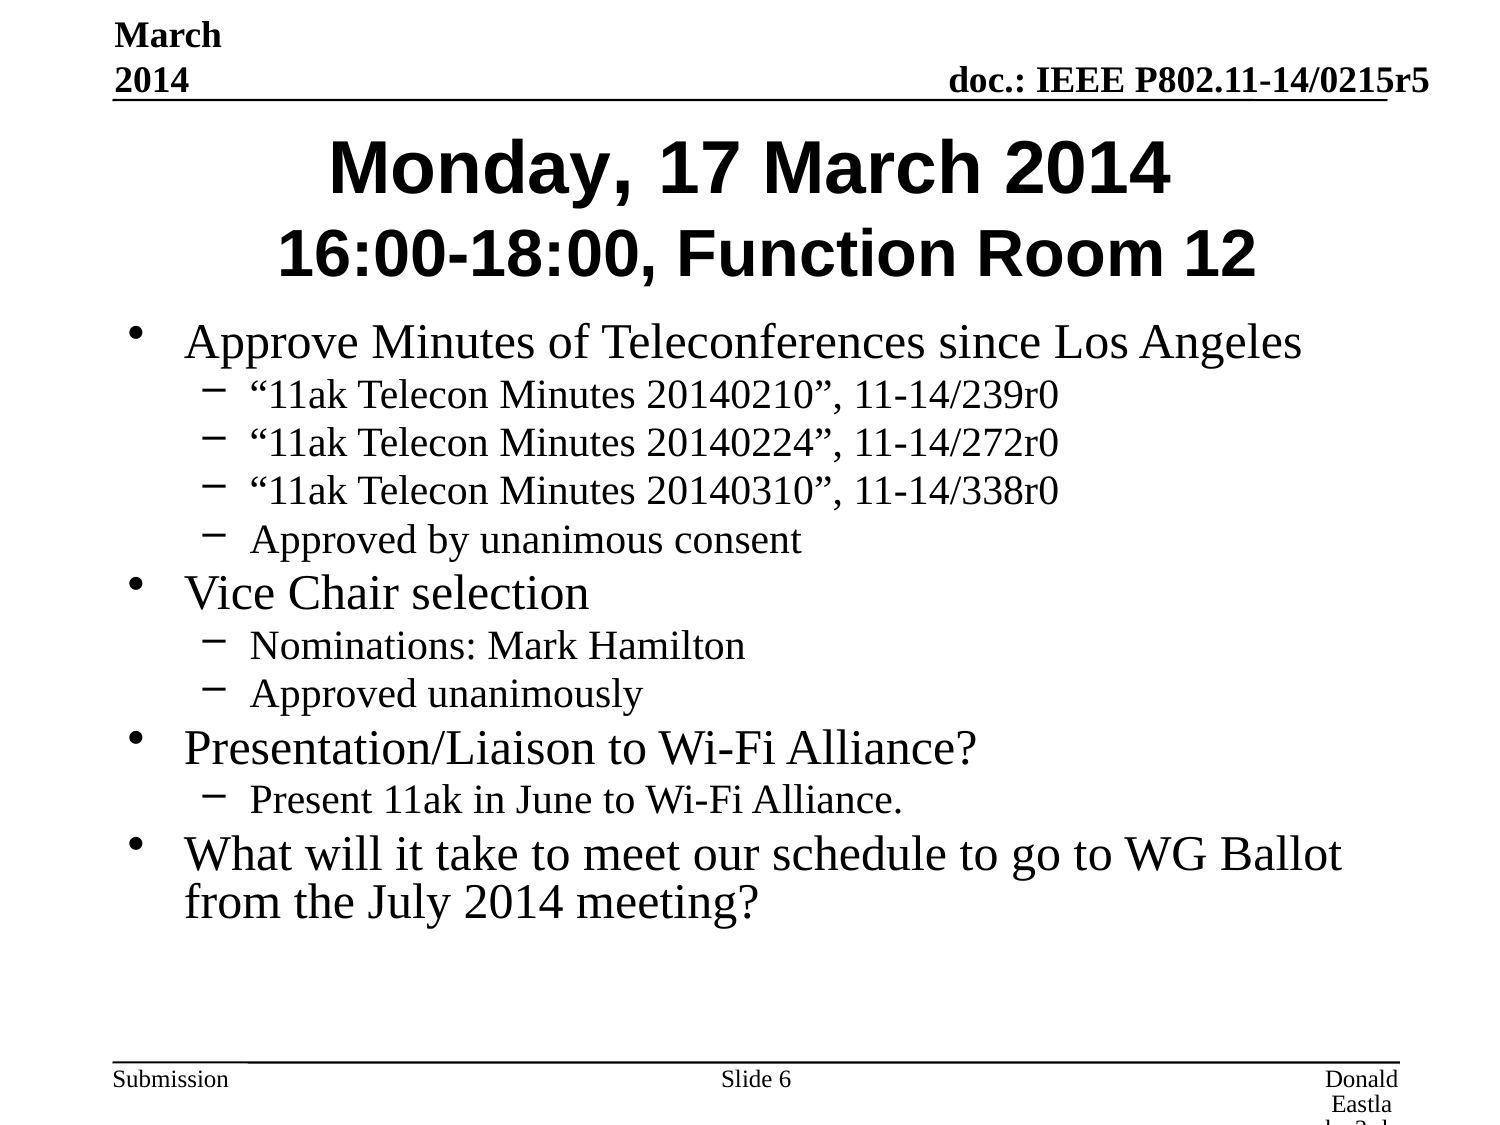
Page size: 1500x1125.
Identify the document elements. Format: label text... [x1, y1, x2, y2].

slide_number Slide 6 [712, 1063, 800, 1093]
list Approve Minutes of Teleconferences since Los Angeles “11ak Telecon Minutes 20140210”, 11-14/239r0 “11ak Telecon Minutes 20140224”, 11-14/272r0 “11ak Telecon Minutes 20140310”, 11-14/338r0 Approved by unanimous consent Vice Chair selection Nominations: Mark Hamilton Approved unanimously Presentation/Liaison to Wi-Fi Alliance? Present 11ak in June to Wi-Fi Alliance. What will it take to meet our schedule to go to WG Ballot from the July 2014 meeting? [112, 312, 1413, 1063]
title Monday, 17 March 2014 16:00-18:00, Function Room 12 [112, 112, 1388, 288]
footer Donald Eastlake 3rd, Huawei Technologies [1325, 1063, 1402, 1093]
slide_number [114, 54, 290, 100]
